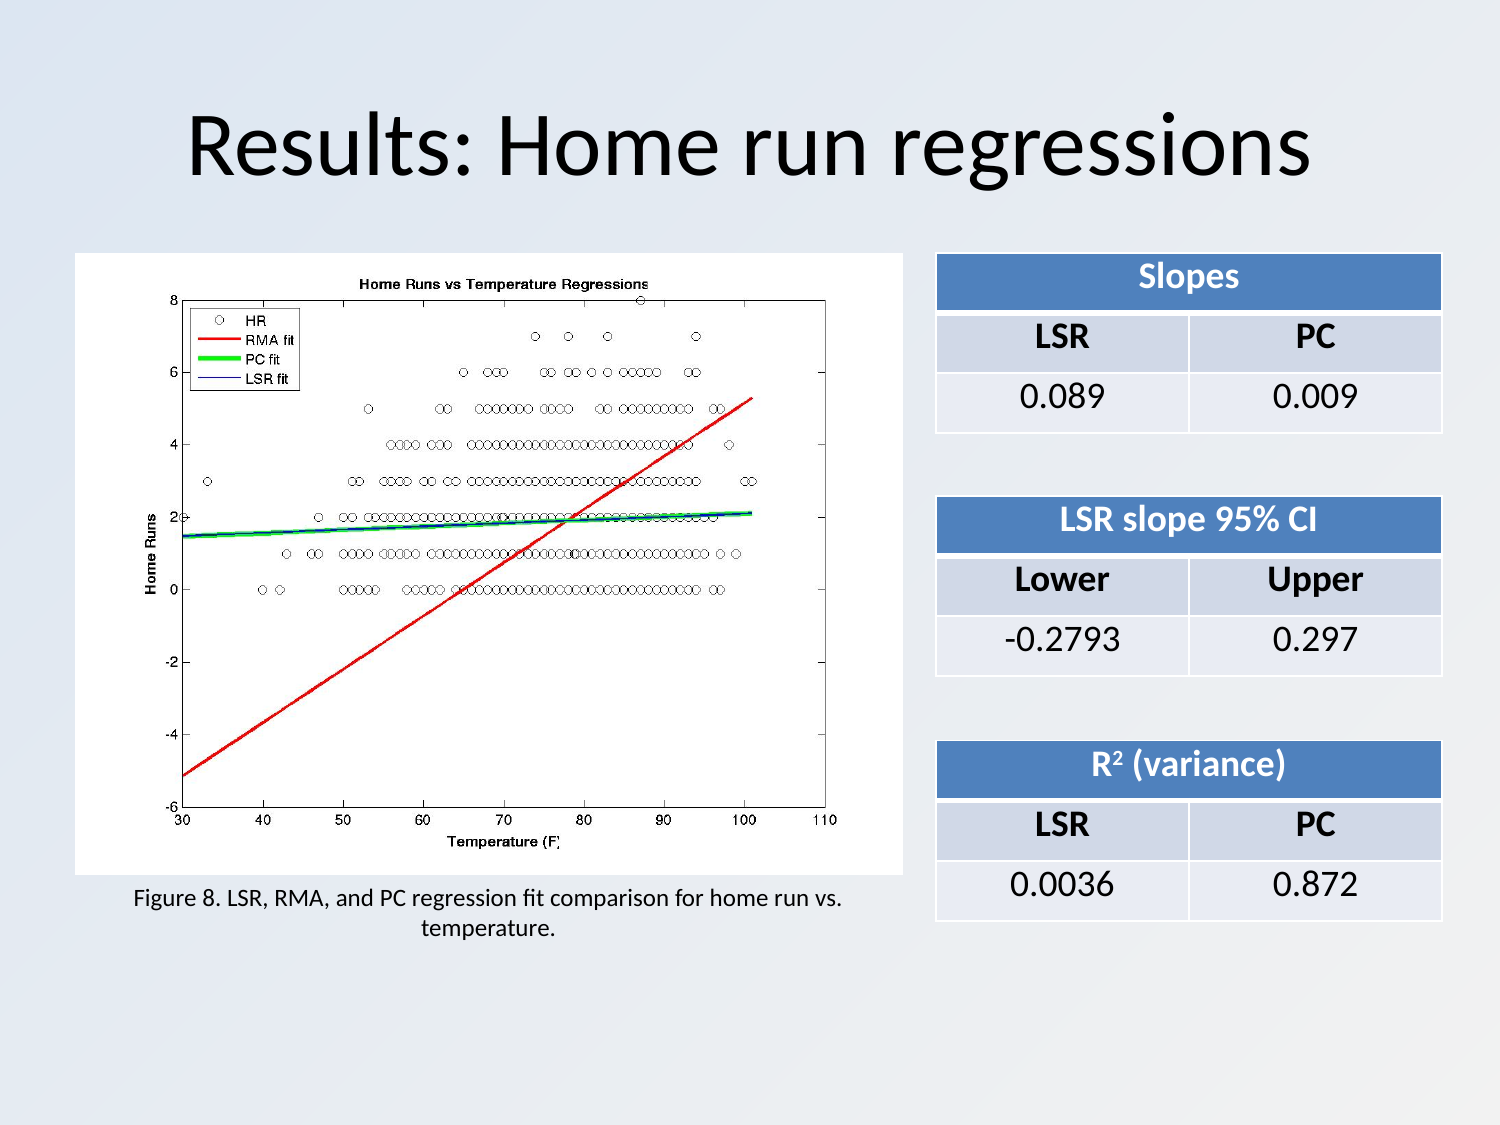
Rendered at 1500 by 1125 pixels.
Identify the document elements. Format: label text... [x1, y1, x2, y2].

table_cell -0.2793 [937, 617, 1188, 675]
table_cell 0.297 [1190, 617, 1441, 675]
picture [74, 252, 903, 875]
title Results: Home run regressions [75, 45, 1425, 233]
table_header Slopes [937, 254, 1441, 310]
table_header R2 (variance) [937, 741, 1441, 798]
table_cell 0.009 [1190, 374, 1441, 432]
table_cell 0.872 [1190, 862, 1441, 920]
table_cell LSR [937, 316, 1188, 372]
table_cell LSR [937, 803, 1188, 860]
table_cell PC [1190, 803, 1441, 860]
table_cell Upper [1190, 559, 1441, 615]
table_cell Lower [937, 559, 1188, 615]
table_cell 0.089 [937, 374, 1188, 432]
table_cell PC [1190, 316, 1441, 372]
table_header LSR slope 95% CI [937, 497, 1441, 553]
table_cell 0.0036 [937, 862, 1188, 920]
text_box Figure 8. LSR, RMA, and PC regression fit comparison for home run vs. temperature. [74, 882, 903, 950]
